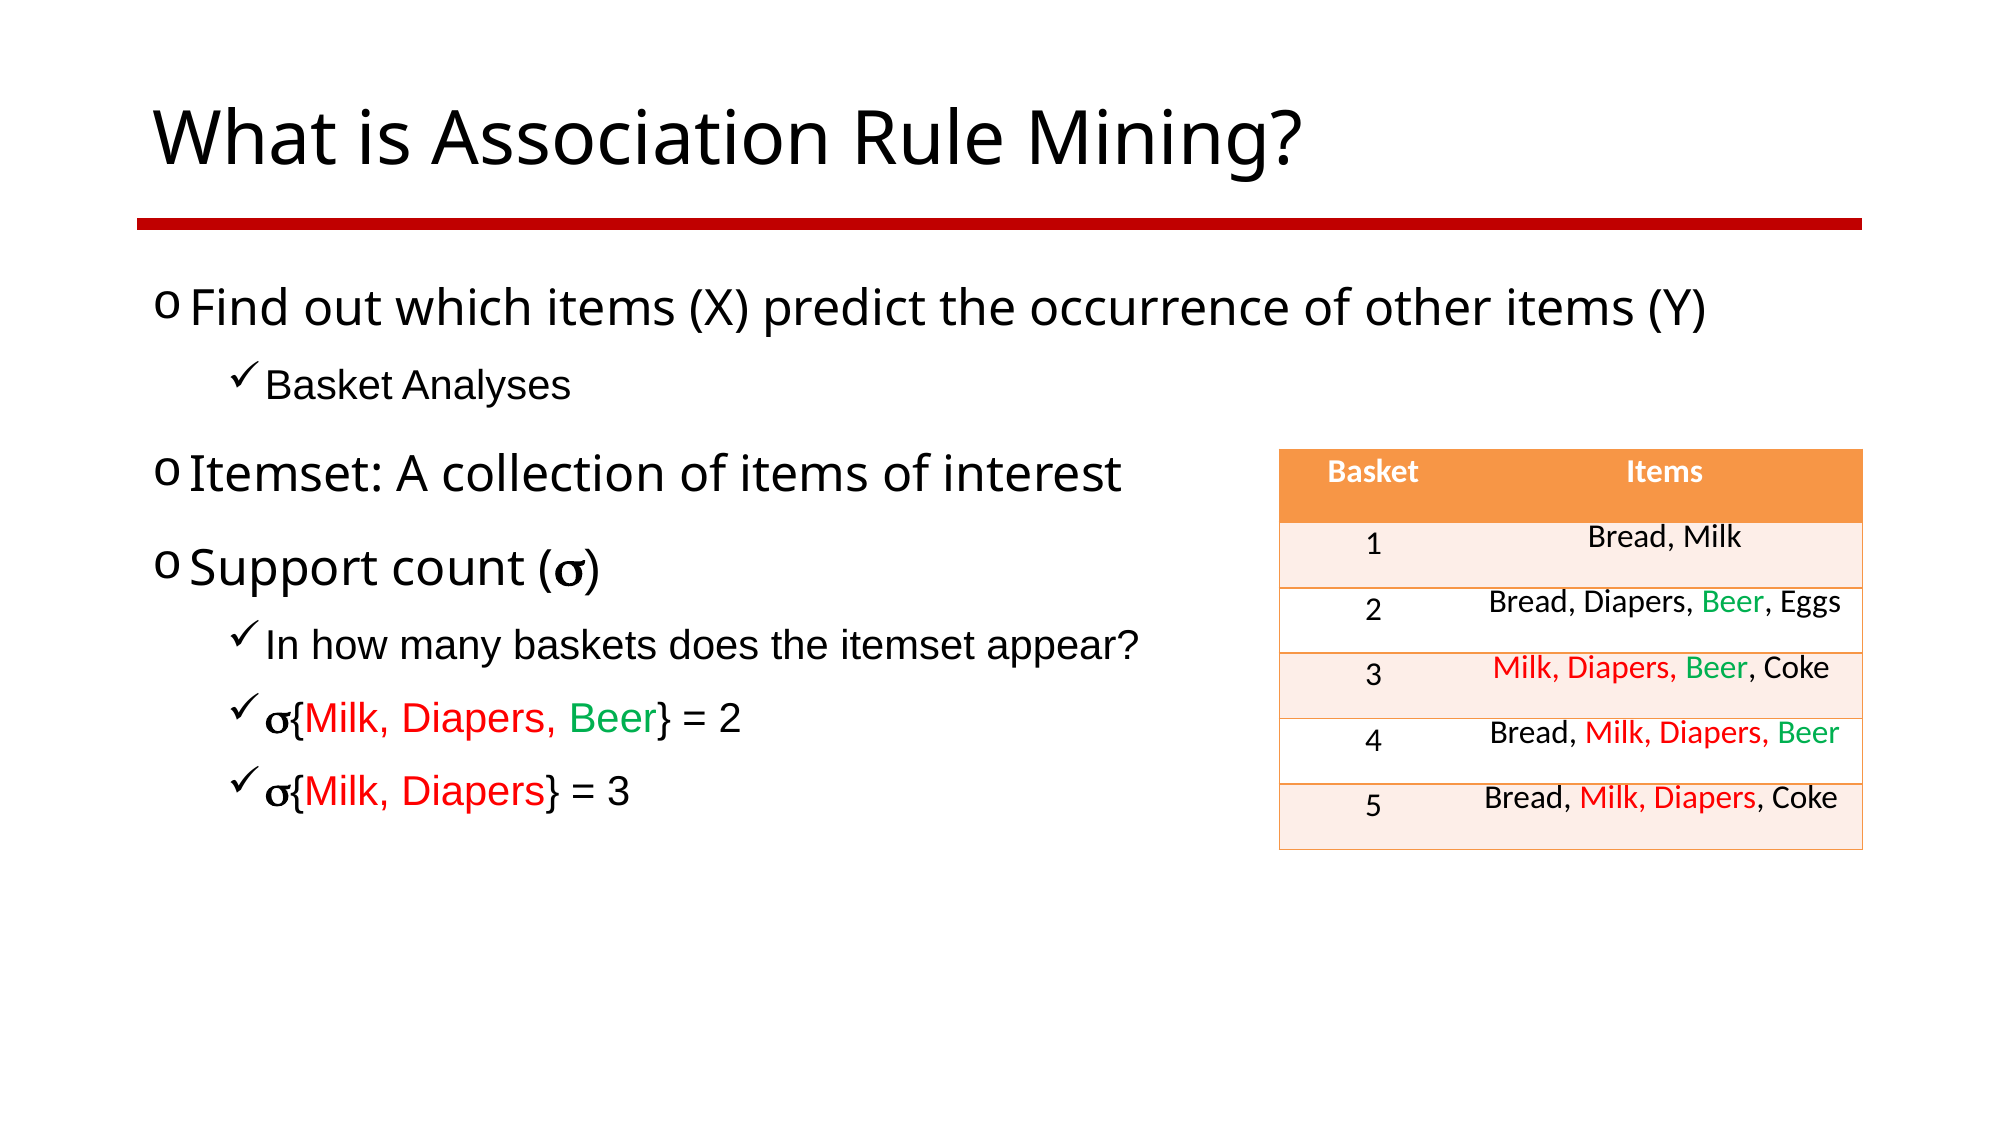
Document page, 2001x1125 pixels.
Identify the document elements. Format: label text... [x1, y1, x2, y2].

table_cell 5 [1280, 785, 1467, 849]
table_cell 1 [1280, 523, 1467, 587]
table_cell Bread, Milk, Diapers, Coke [1467, 785, 1862, 849]
table_cell 3 [1280, 654, 1467, 718]
table_cell Milk, Diapers, Beer, Coke [1467, 654, 1862, 718]
list Find out which items (X) predict the occurrence of other items (Y) Basket Analyses Itemset: A collection of items of interest Support count () In how many baskets does the itemset appear? {Milk, Diapers, Beer} = 2 {Milk, Diapers} = 3 [137, 267, 1910, 1104]
table_header Basket [1280, 450, 1467, 521]
table_cell 4 [1280, 719, 1467, 783]
title What is Association Rule Mining? [137, 59, 1863, 221]
table_cell Bread, Diapers, Beer, Eggs [1467, 589, 1862, 652]
table_cell 2 [1280, 589, 1467, 652]
table_cell Bread, Milk [1467, 523, 1862, 587]
table_header Items [1467, 450, 1862, 521]
table_cell Bread, Milk, Diapers, Beer [1467, 719, 1862, 783]
